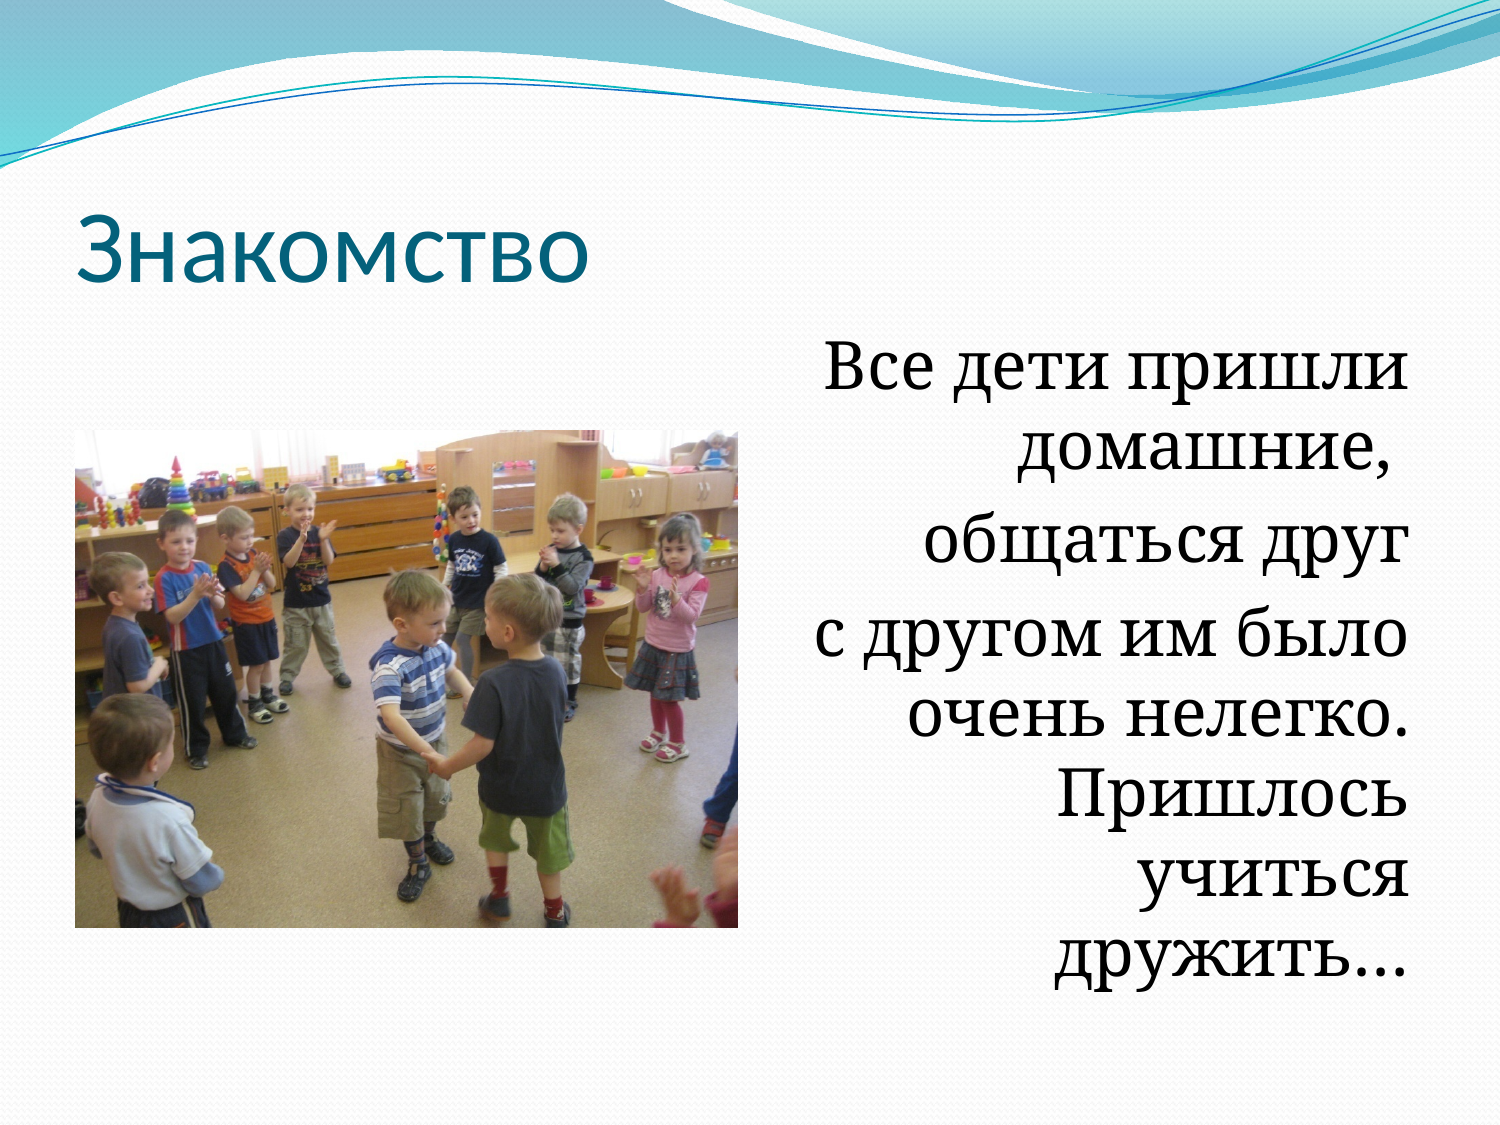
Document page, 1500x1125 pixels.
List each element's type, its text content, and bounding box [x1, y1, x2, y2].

title Знакомство [75, 115, 1425, 303]
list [74, 430, 738, 928]
list Все дети пришли домашние, общаться друг с другом им было очень нелегко. Пришлось учиться дружить… [762, 314, 1425, 1043]
